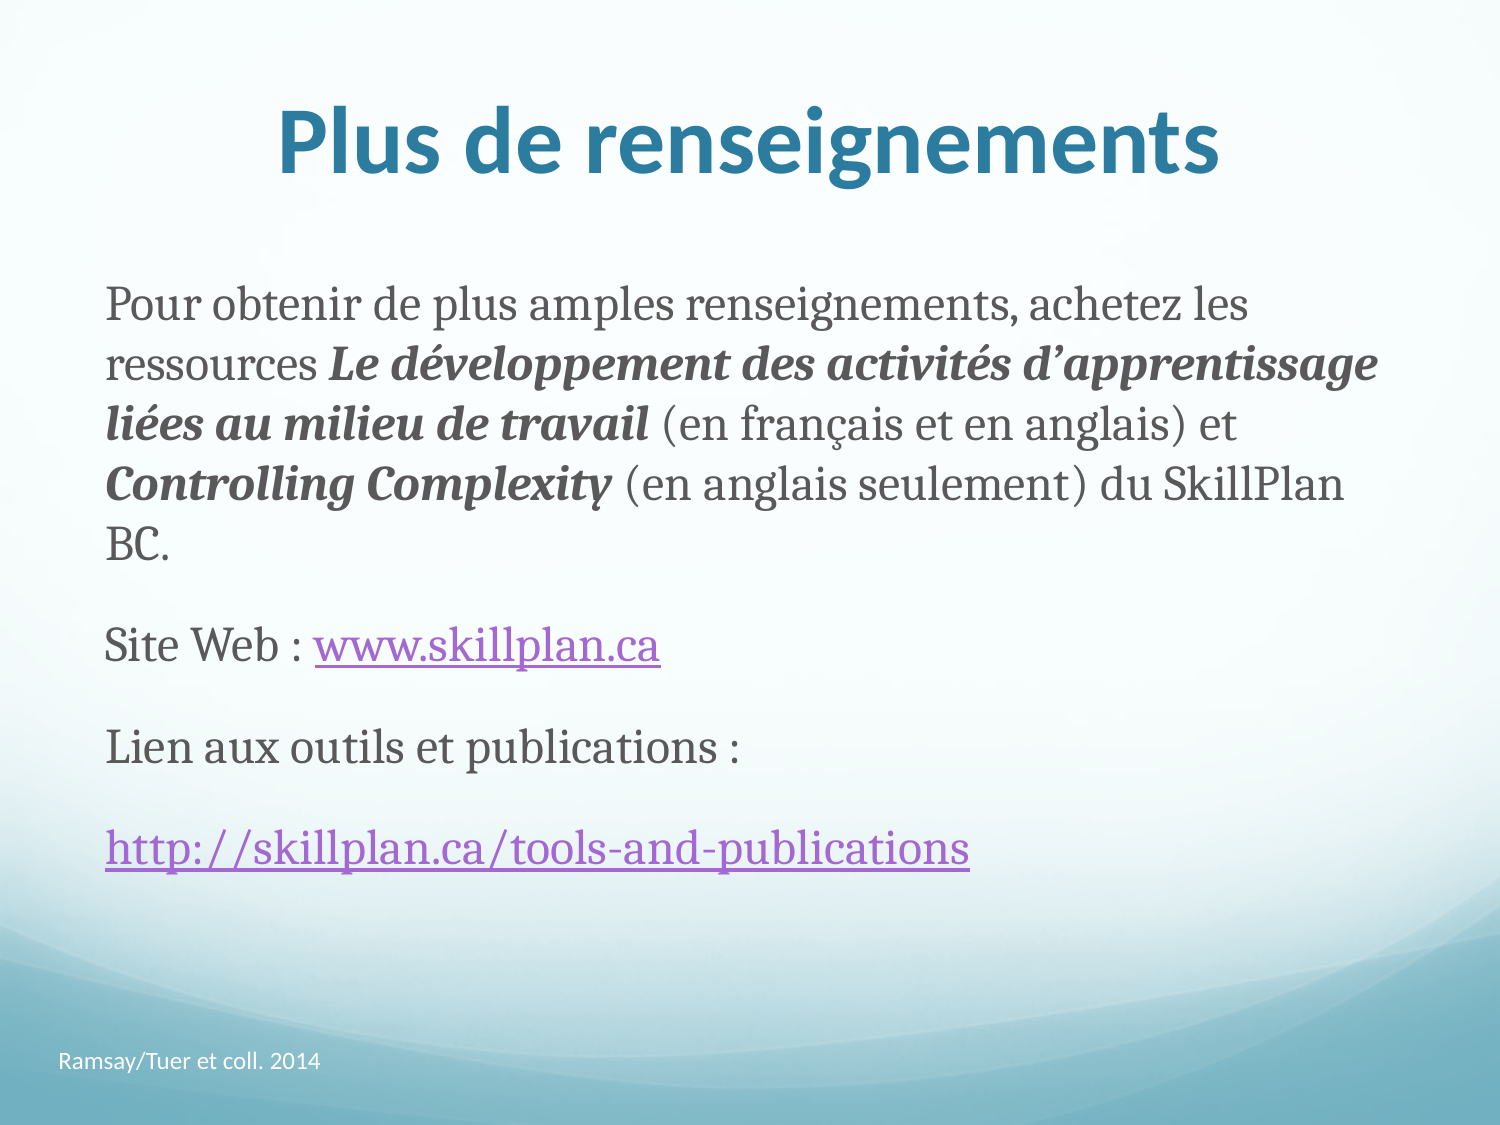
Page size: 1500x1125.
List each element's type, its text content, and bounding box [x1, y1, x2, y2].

footer Ramsay/Tuer et coll. 2014 [43, 1029, 838, 1090]
list Pour obtenir de plus amples renseignements, achetez les ressources Le développement des activités d’apprentissage liées au milieu de travail (en français et en anglais) et Controlling Complexity (en anglais seulement) du SkillPlan BC. Site Web : www.skillplan.ca Lien aux outils et publications : http://skillplan.ca/tools-and-publications [90, 262, 1410, 975]
title Plus de renseignements [90, 17, 1410, 200]
